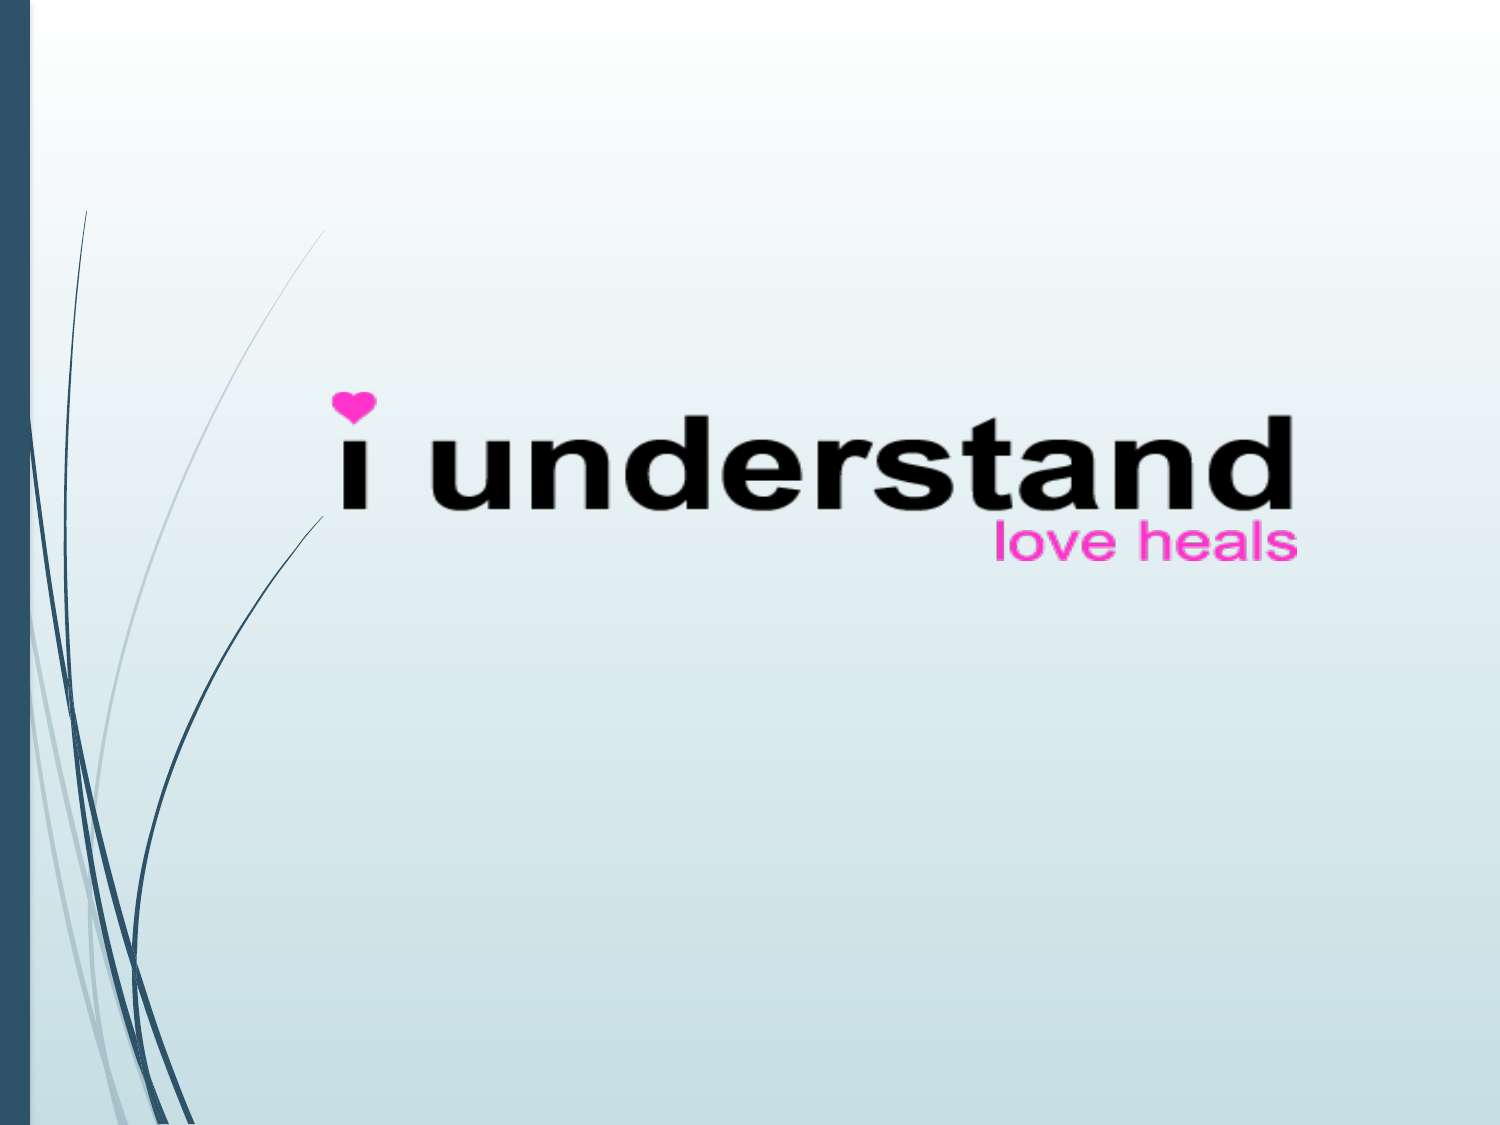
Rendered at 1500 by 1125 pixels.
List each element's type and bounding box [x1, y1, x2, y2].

picture [318, 385, 1297, 561]
